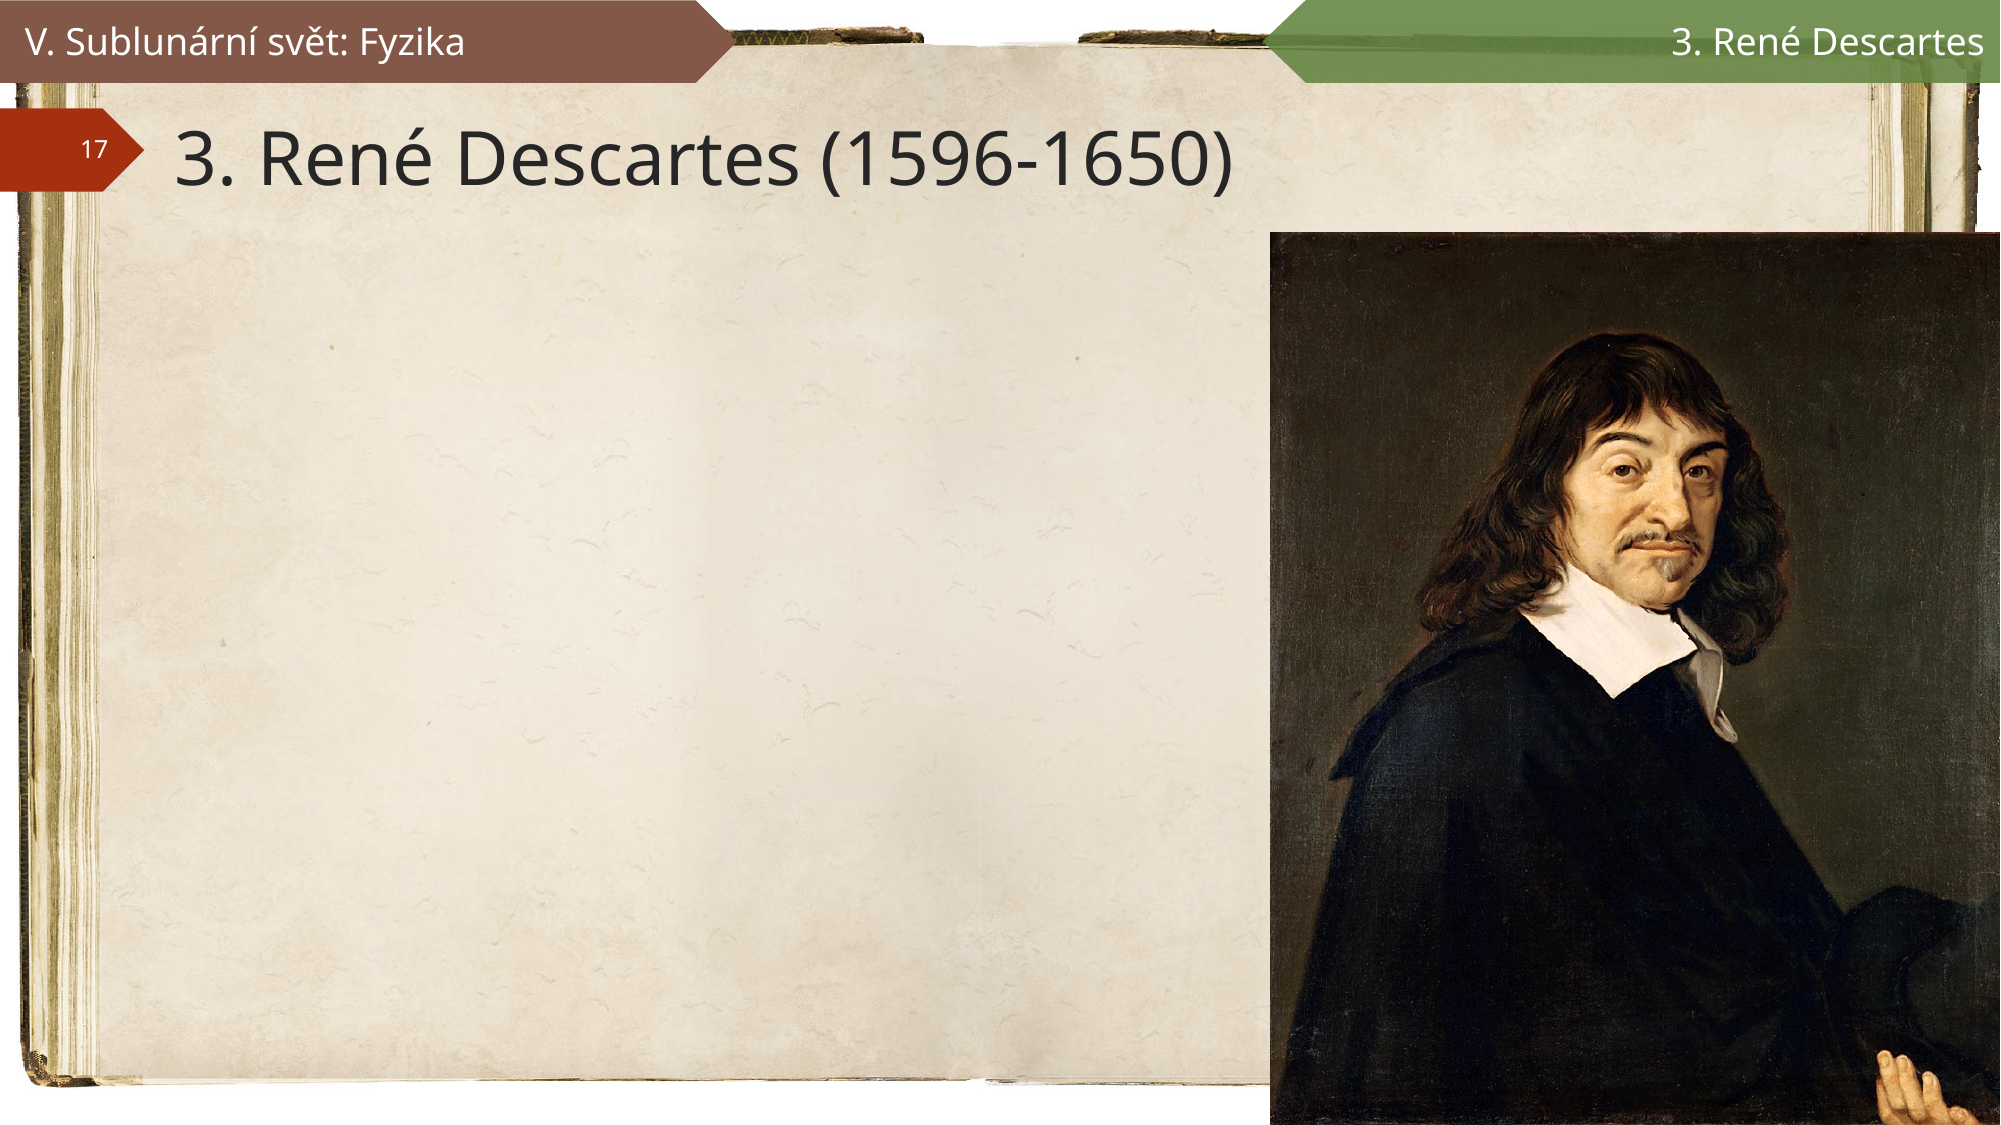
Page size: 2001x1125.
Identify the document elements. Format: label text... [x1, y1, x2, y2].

text_box V. Sublunární svět: Fyzika [10, 10, 704, 71]
title 3. René Descartes (1596-1650) [159, 102, 1888, 313]
picture [0, 0, 2001, 1125]
text_box 3. René Descartes [1296, 10, 2000, 71]
